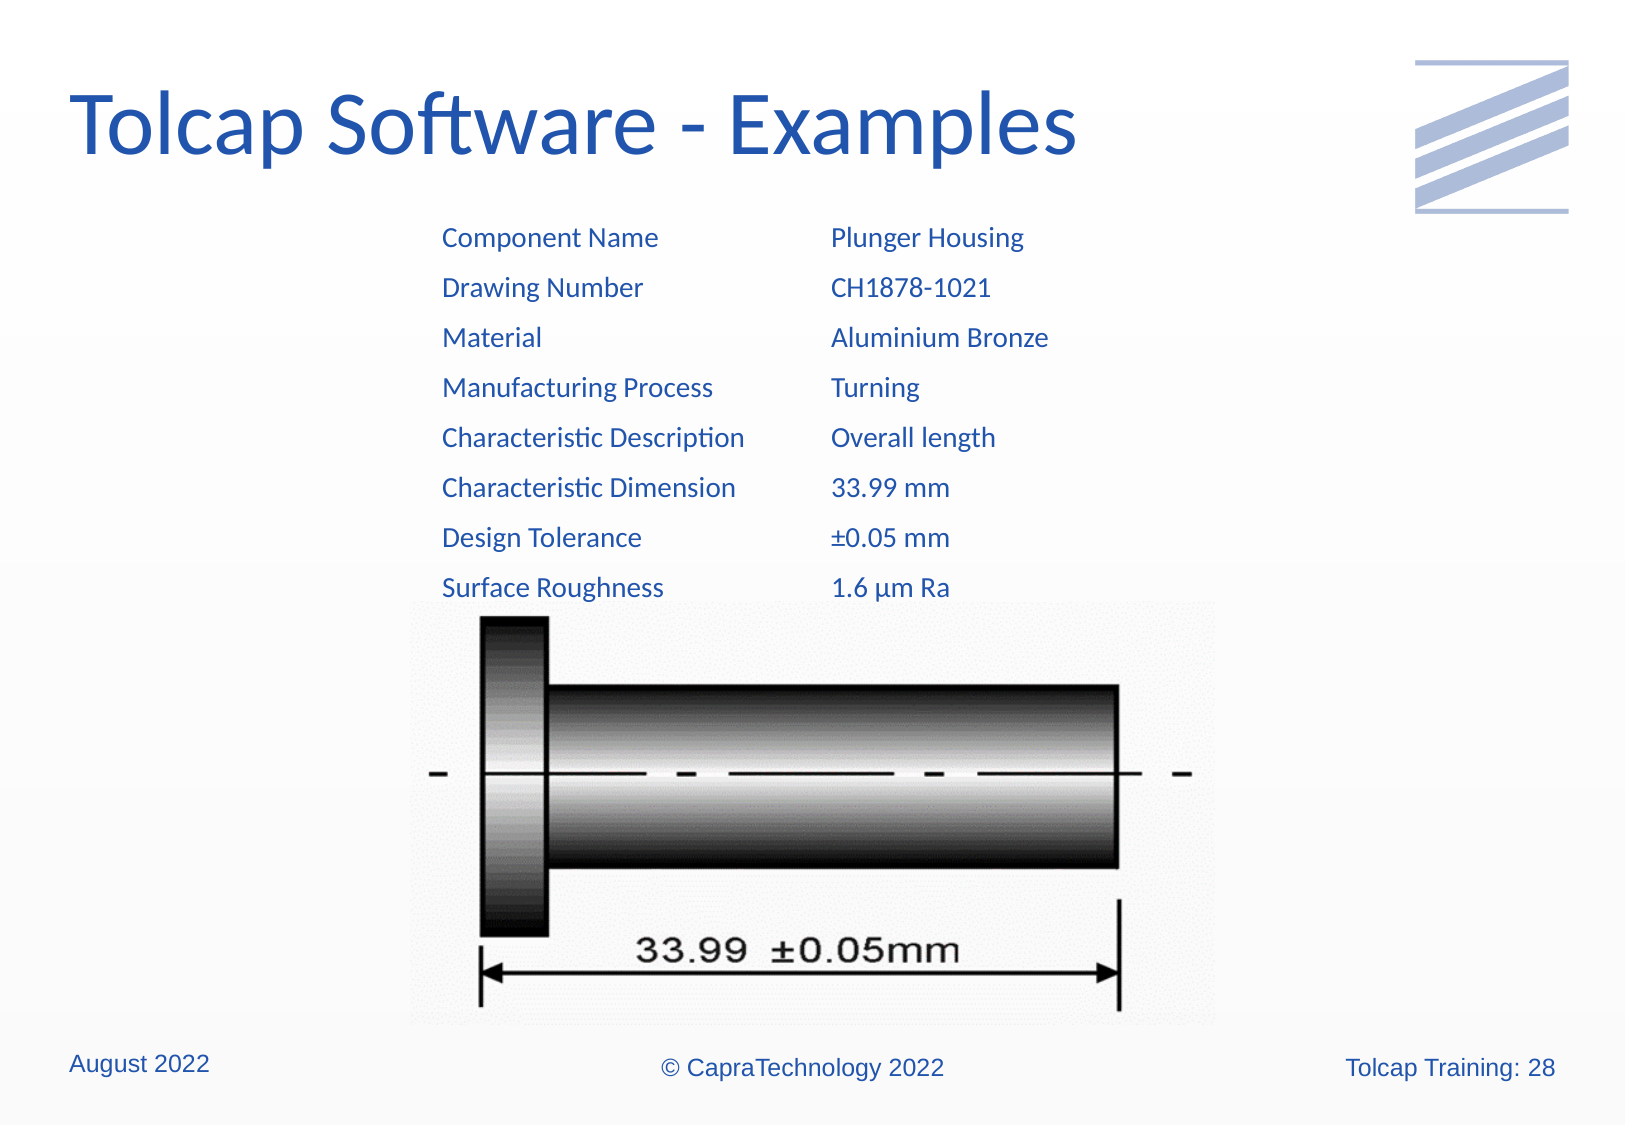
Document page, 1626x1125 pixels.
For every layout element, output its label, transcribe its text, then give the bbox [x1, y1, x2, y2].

table_cell Aluminium Bronze [816, 318, 1205, 368]
table_cell Drawing Number [1418, 60, 1569, 214]
table_cell CH1878-1021 [816, 268, 1205, 318]
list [410, 601, 1215, 1025]
table_cell Design Tolerance [427, 518, 816, 567]
title Tolcap Software - Examples [54, 54, 1418, 214]
table_cell 33.99 mm [816, 468, 1205, 518]
table_cell Characteristic Dimension [427, 468, 816, 518]
table_cell Surface Roughness [427, 567, 816, 601]
table_cell Characteristic Description [427, 418, 816, 468]
table_cell Turning [816, 368, 1205, 418]
table_cell Overall length [816, 418, 1205, 468]
table_header Component Name [427, 218, 816, 268]
table_cell ±0.05 mm [816, 518, 1205, 567]
slide_number Tolcap Training: 28 [1205, 1041, 1571, 1092]
table_cell 1.6 μm Ra [816, 567, 1205, 601]
footer © CapraTechnology 2022 [546, 1041, 1061, 1092]
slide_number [54, 1041, 393, 1084]
table_cell Material [427, 318, 816, 368]
table_cell Manufacturing Process [427, 368, 816, 418]
table_header Plunger Housing [816, 218, 1205, 268]
table_cell Drawing Number [427, 268, 816, 318]
